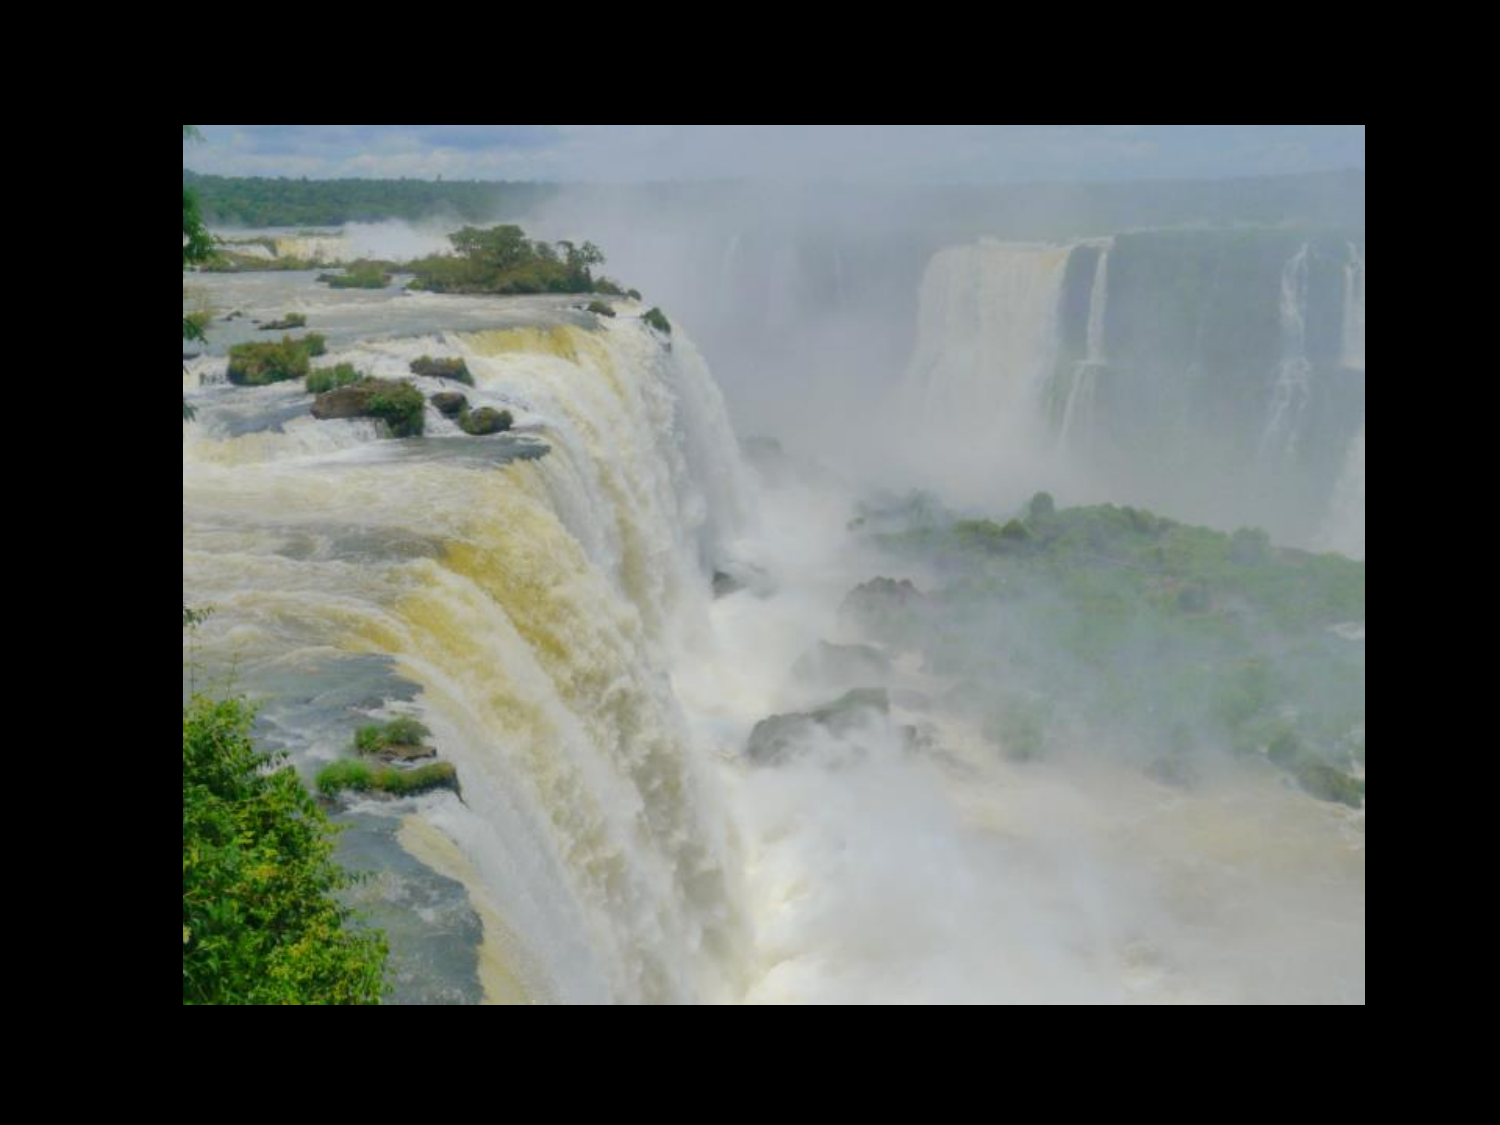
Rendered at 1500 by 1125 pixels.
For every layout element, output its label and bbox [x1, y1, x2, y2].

list [182, 125, 1365, 1006]
